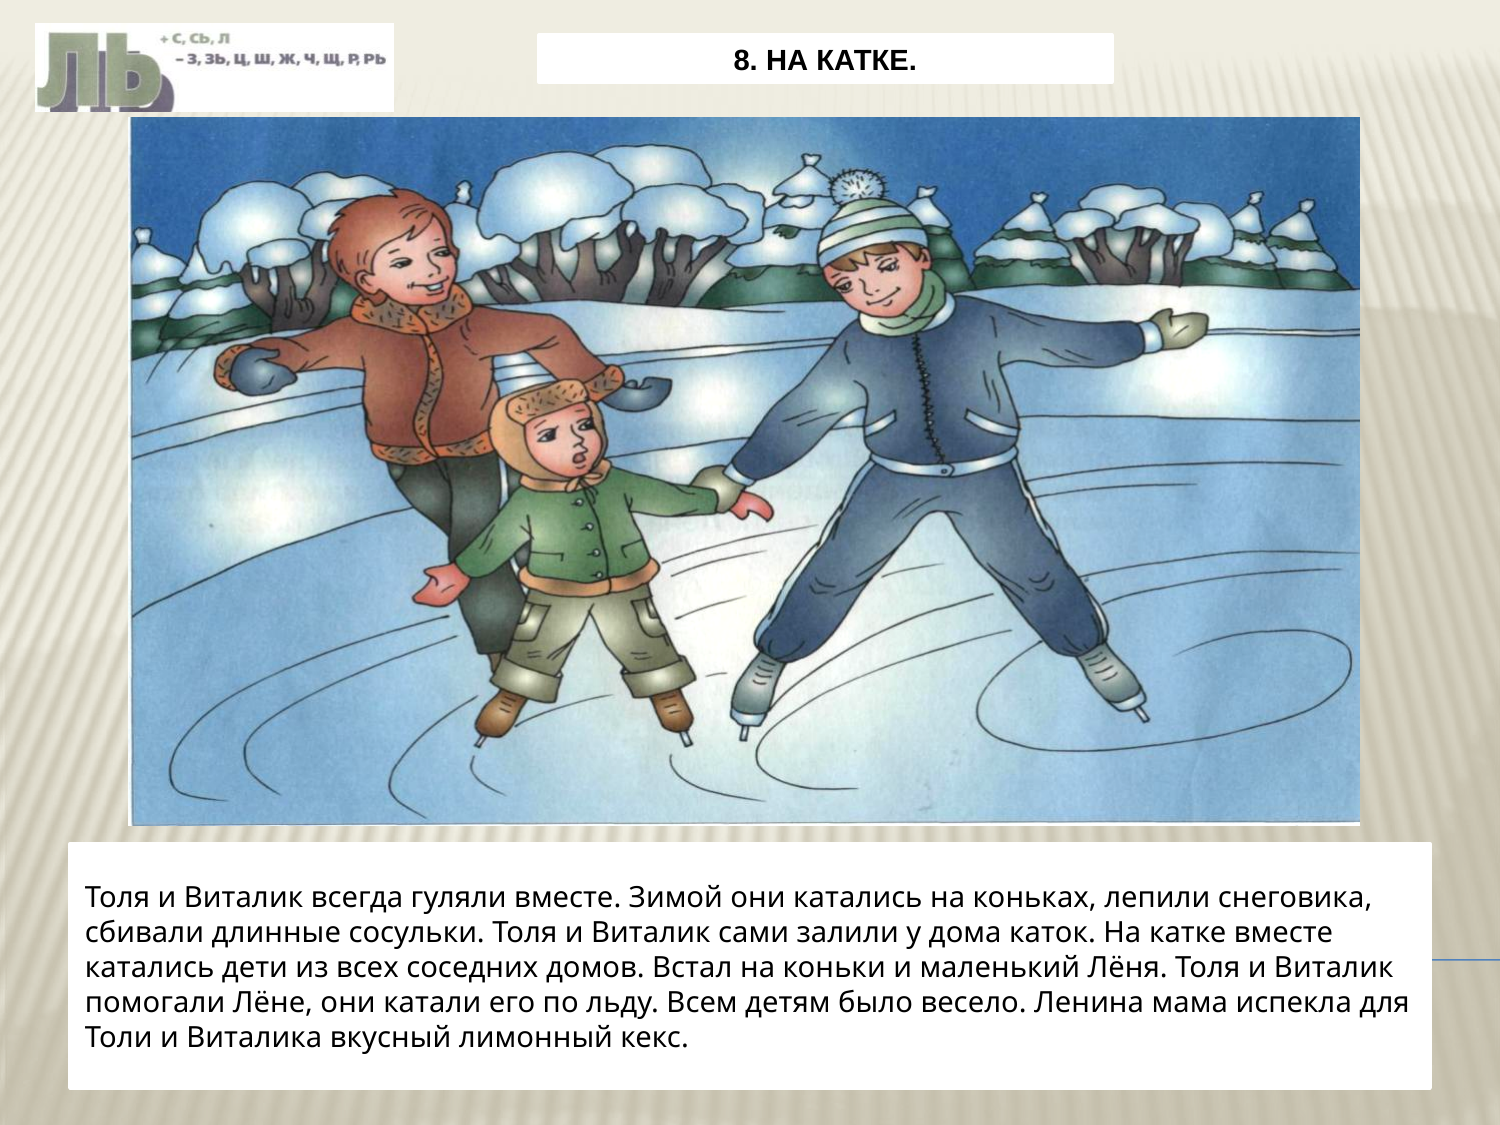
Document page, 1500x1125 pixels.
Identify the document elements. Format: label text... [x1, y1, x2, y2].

picture [34, 23, 394, 113]
text_box Толя и Виталик всегда гуляли вместе. Зимой они катались на коньках, лепили снеговика, сбивали длинные сосульки. Толя и Виталик сами залили у дома каток. На катке вместе катались дети из всех соседних домов. Встал на коньки и маленький Лёня. Толя и Виталик помогали Лёне, они катали его по льду. Всем детям было весело. Ленина мама испекла для Толи и Виталика вкус­ный лимонный кекс. [68, 842, 1432, 1090]
text_box 8. НА КАТКЕ. [537, 33, 1114, 84]
picture [128, 116, 1360, 827]
